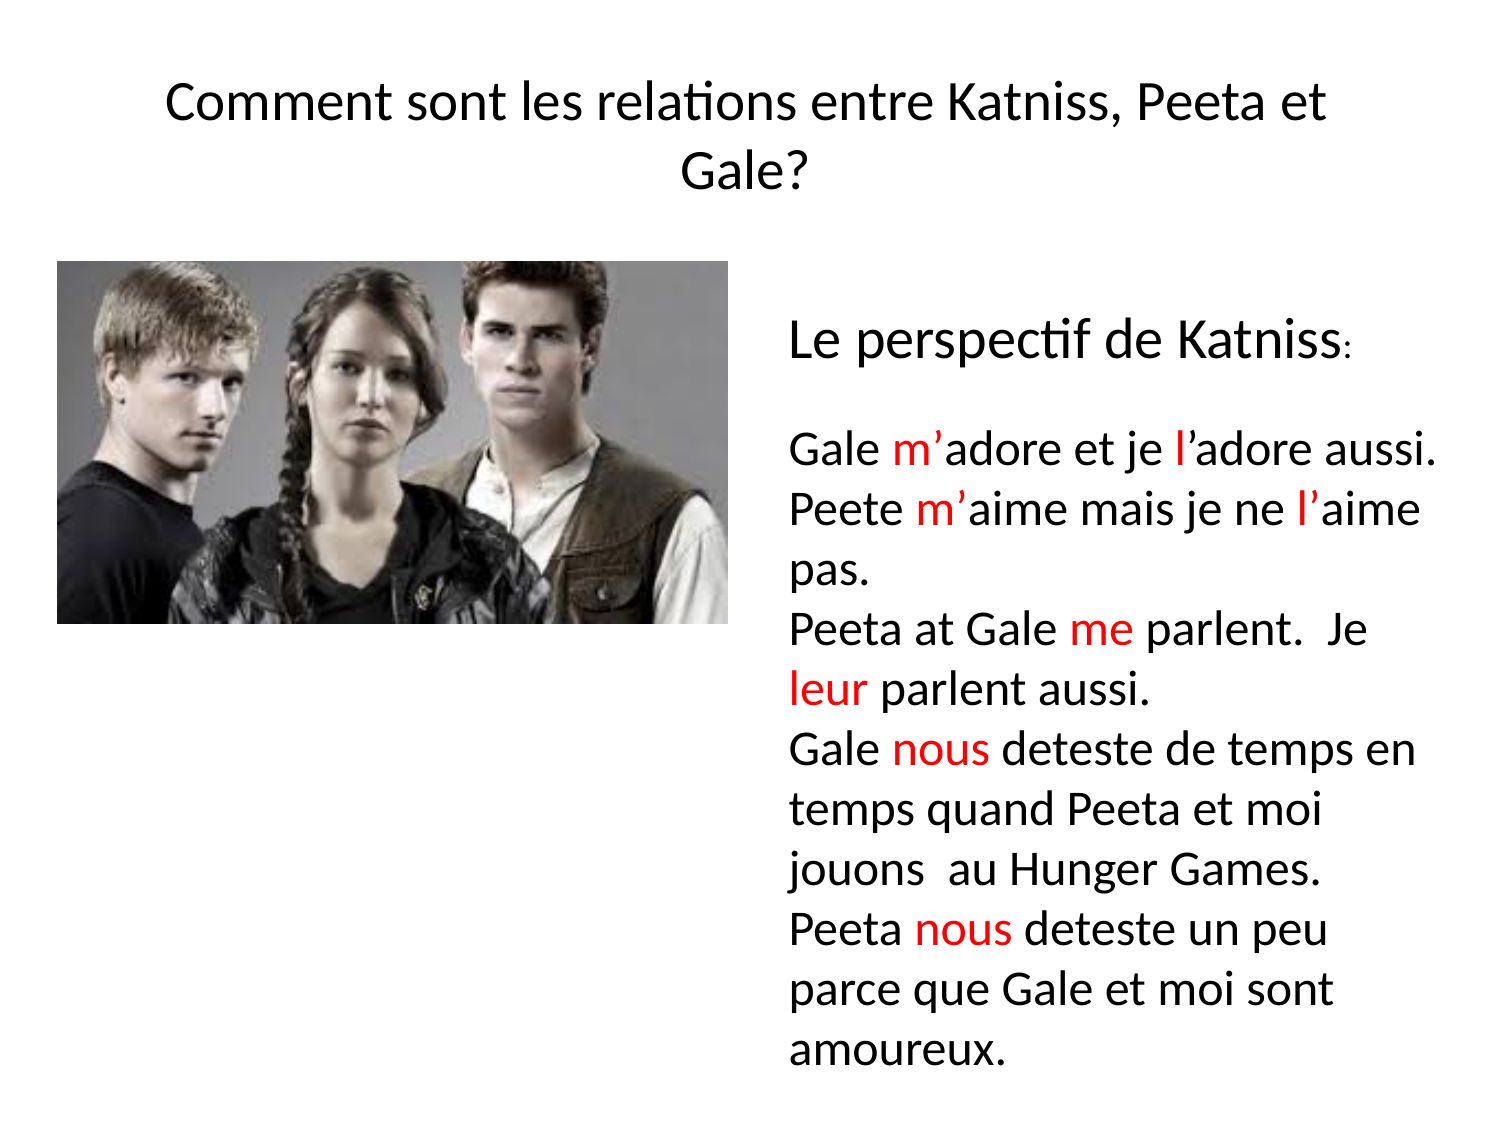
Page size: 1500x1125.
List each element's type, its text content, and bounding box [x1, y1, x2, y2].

text_box Le perspectif de Katniss: Gale m’adore et je l’adore aussi. Peete m’aime mais je ne l’aime pas. Peeta at Gale me parlent. Je leur parlent aussi. Gale nous deteste de temps en temps quand Peeta et moi jouons au Hunger Games. Peeta nous deteste un peu parce que Gale et moi sont amoureux. [773, 293, 1463, 1125]
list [57, 261, 728, 625]
title Comment sont les relations entre Katniss, Peeta et Gale? [82, 55, 1410, 209]
